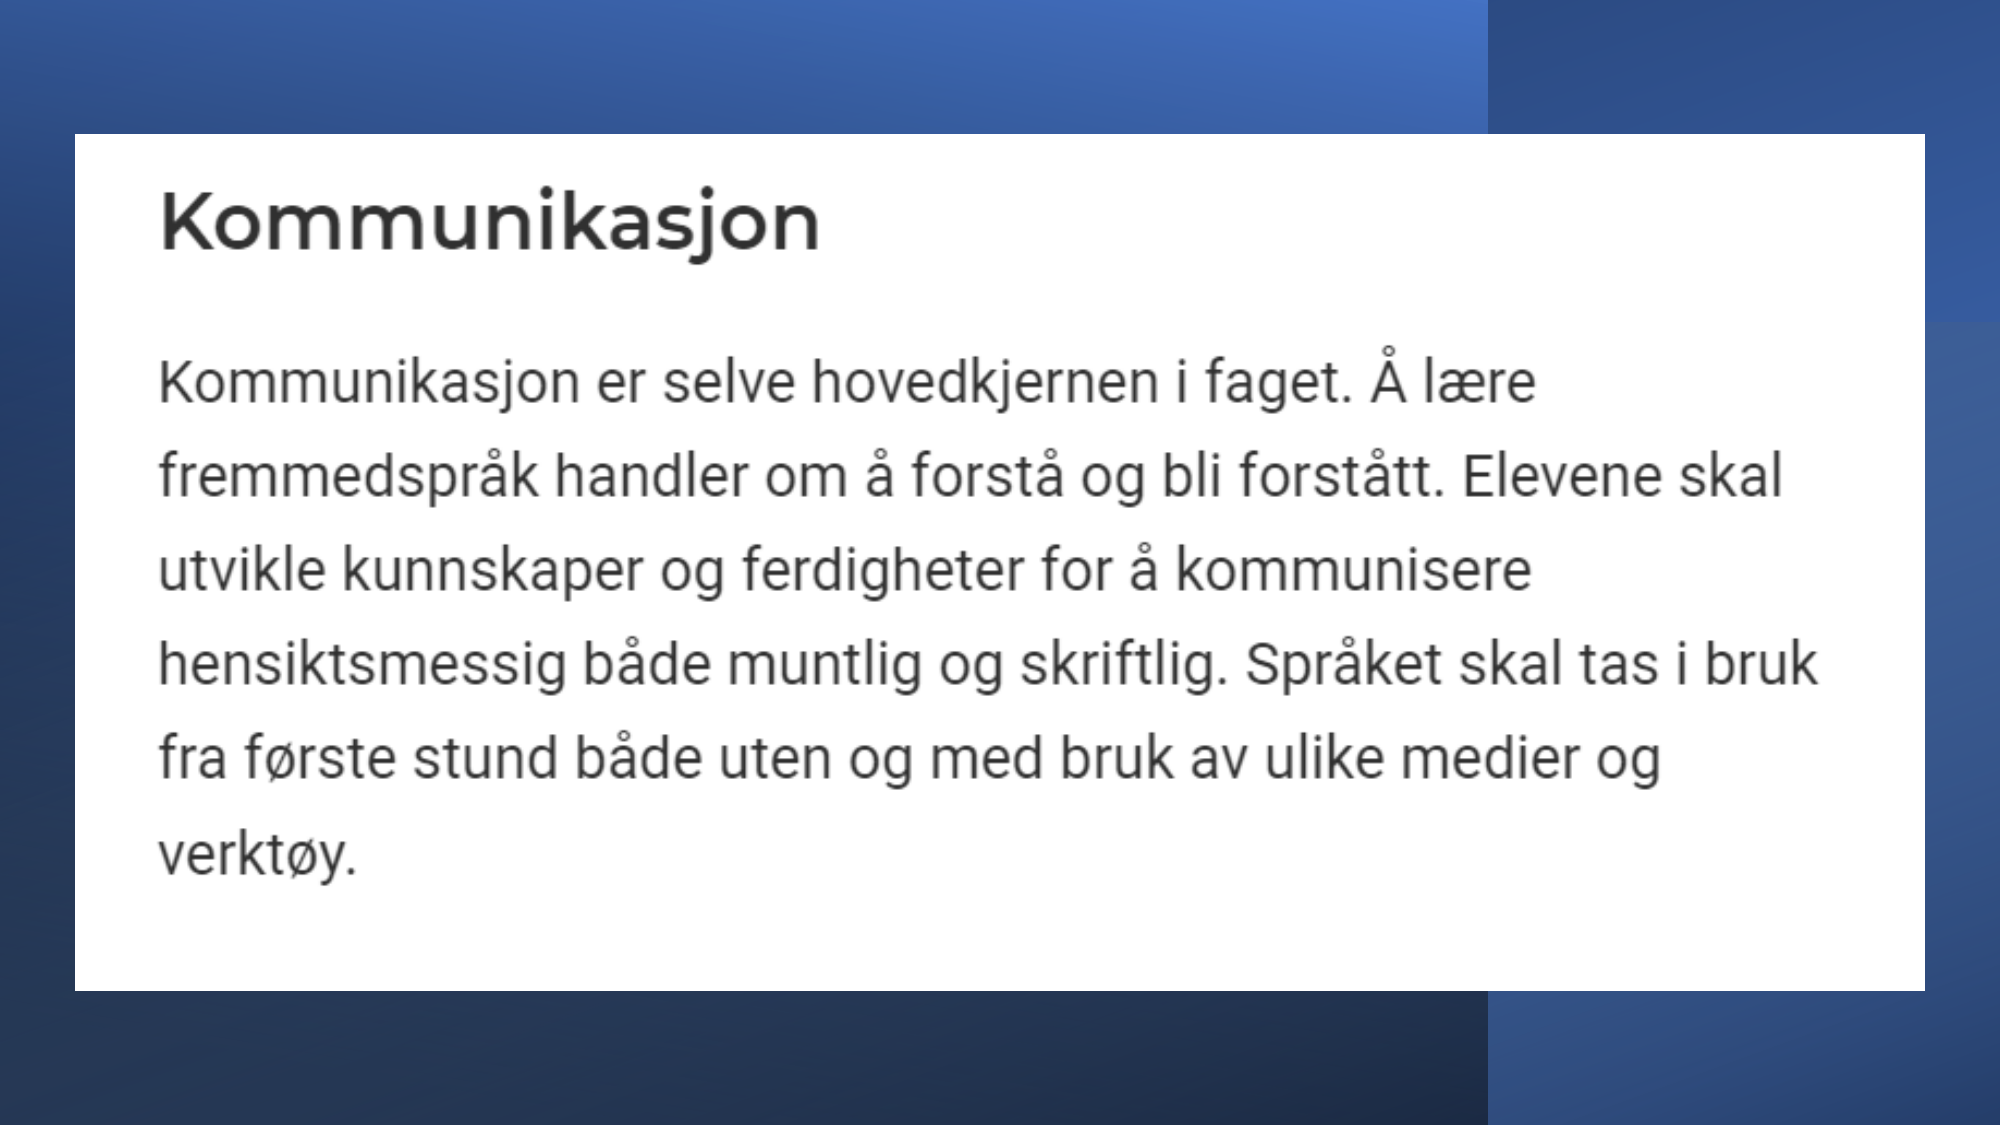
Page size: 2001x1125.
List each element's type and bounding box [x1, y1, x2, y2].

text_box [0, 321, 2000, 1125]
list [74, 134, 1925, 991]
text_box [1489, 0, 2000, 321]
text_box [0, 0, 1489, 321]
